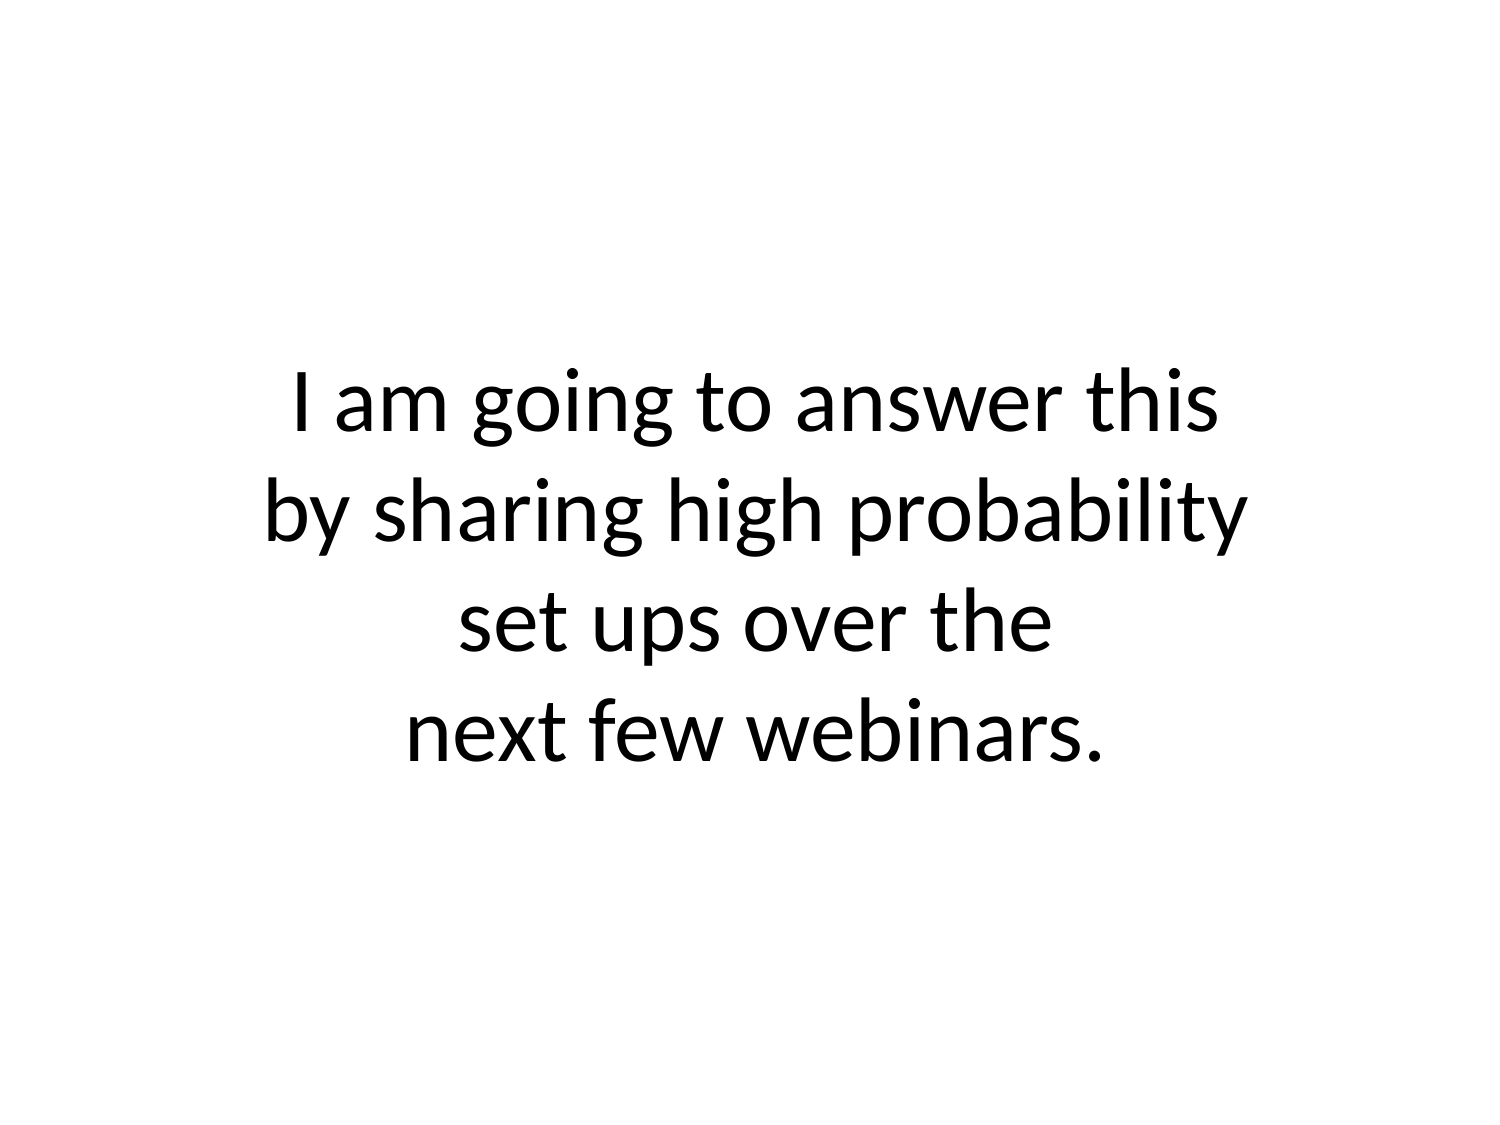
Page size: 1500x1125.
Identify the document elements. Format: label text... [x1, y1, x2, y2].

title I am going to answer this by sharing high probability set ups over the next few webinars. [24, 45, 1488, 1075]
